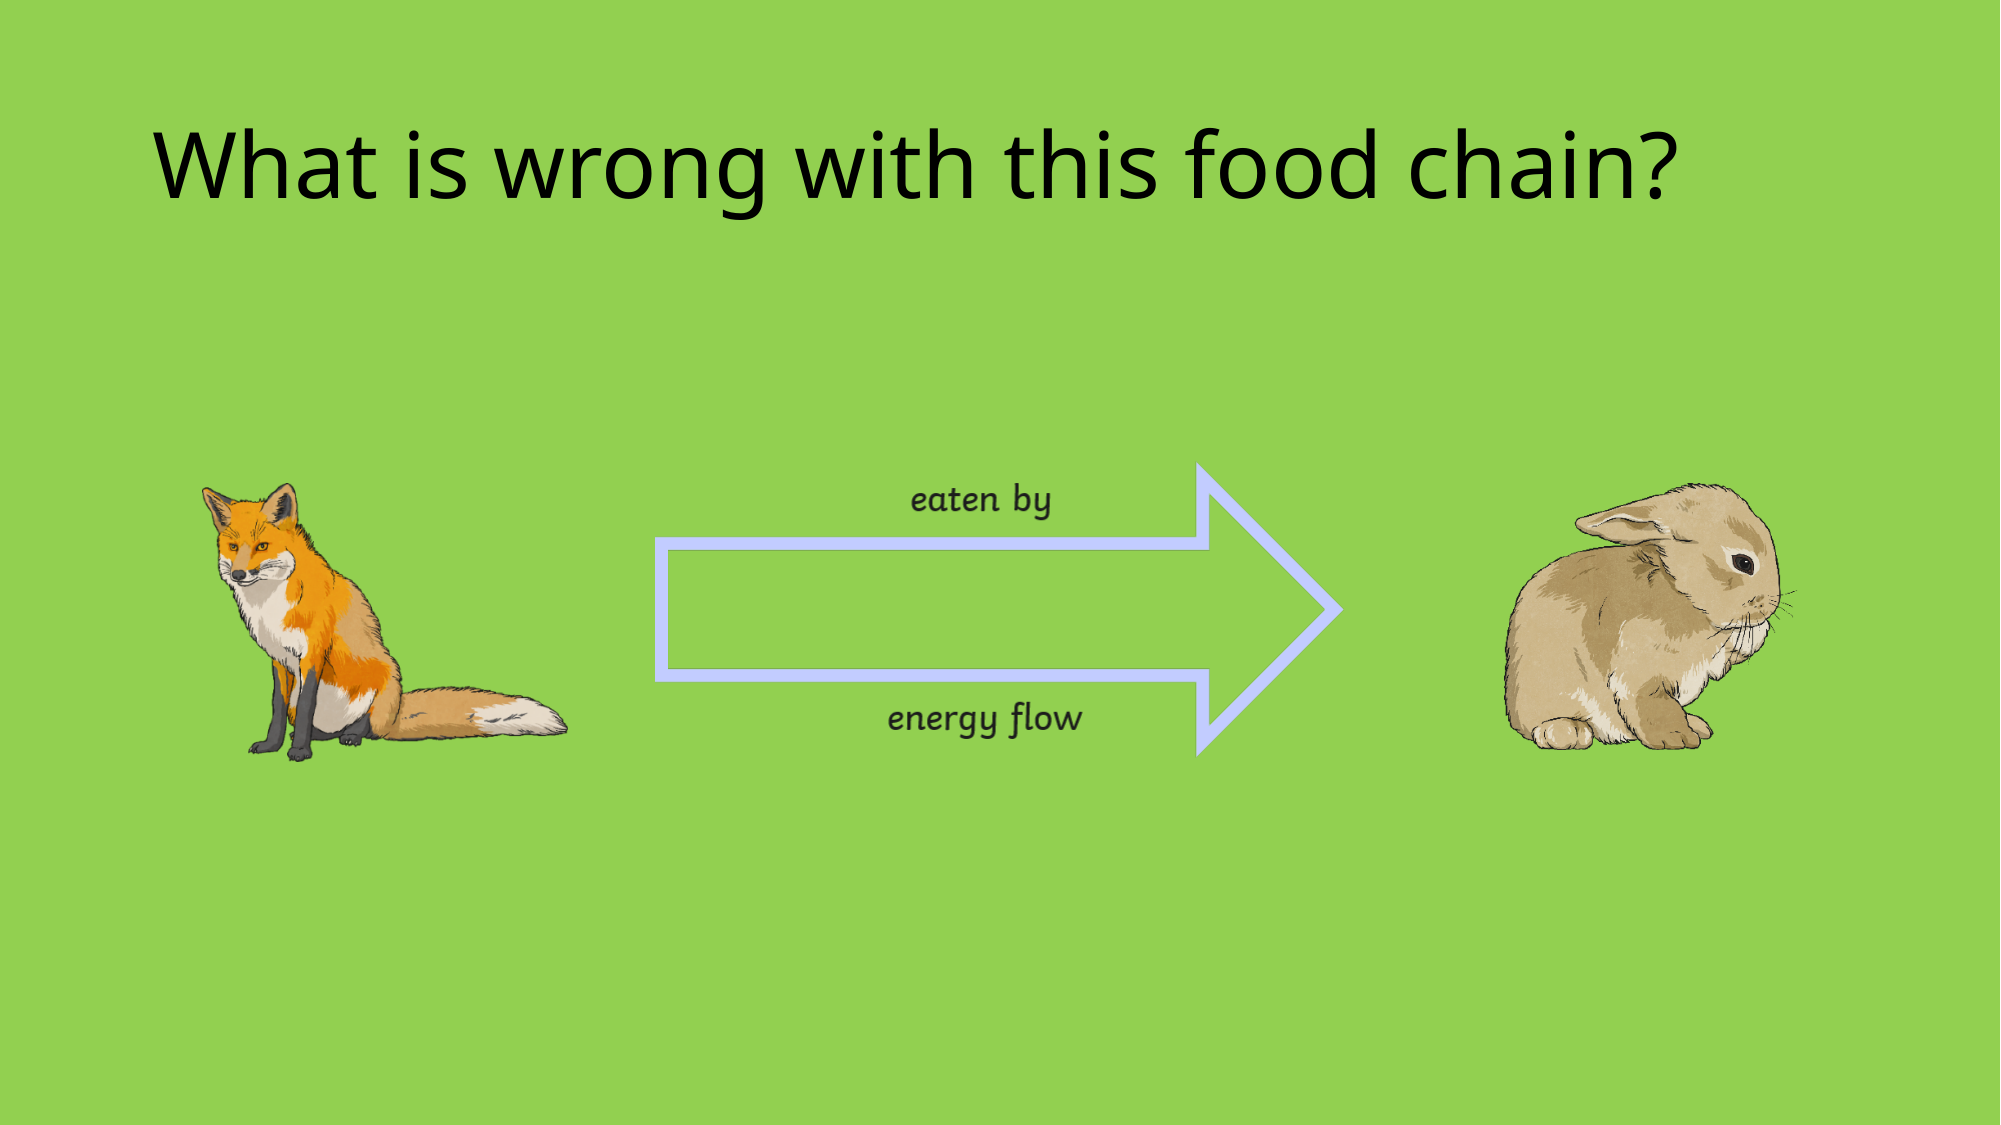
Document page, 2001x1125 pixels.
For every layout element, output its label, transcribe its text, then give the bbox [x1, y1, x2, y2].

picture [655, 456, 1345, 762]
picture [1504, 483, 1799, 750]
title What is wrong with this food chain? [137, 59, 1863, 278]
picture [201, 483, 568, 762]
